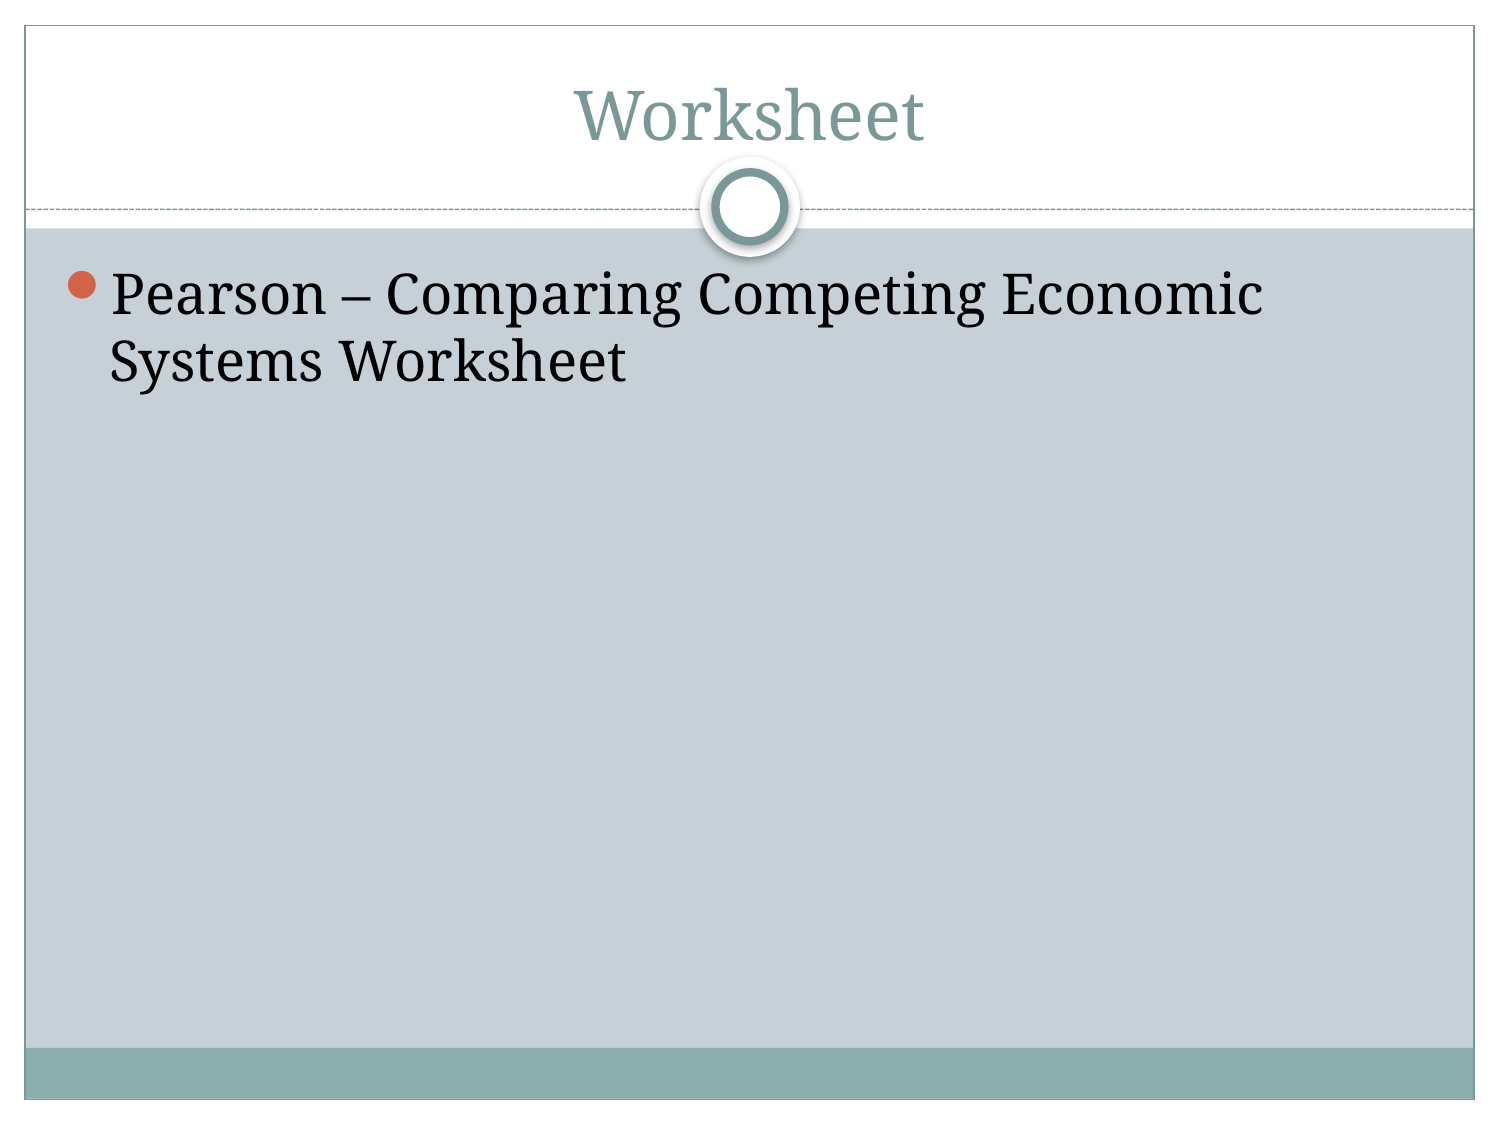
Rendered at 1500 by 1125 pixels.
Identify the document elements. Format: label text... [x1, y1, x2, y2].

list Pearson – Comparing Competing Economic Systems Worksheet [49, 250, 1445, 1001]
title Worksheet [49, 37, 1450, 162]
